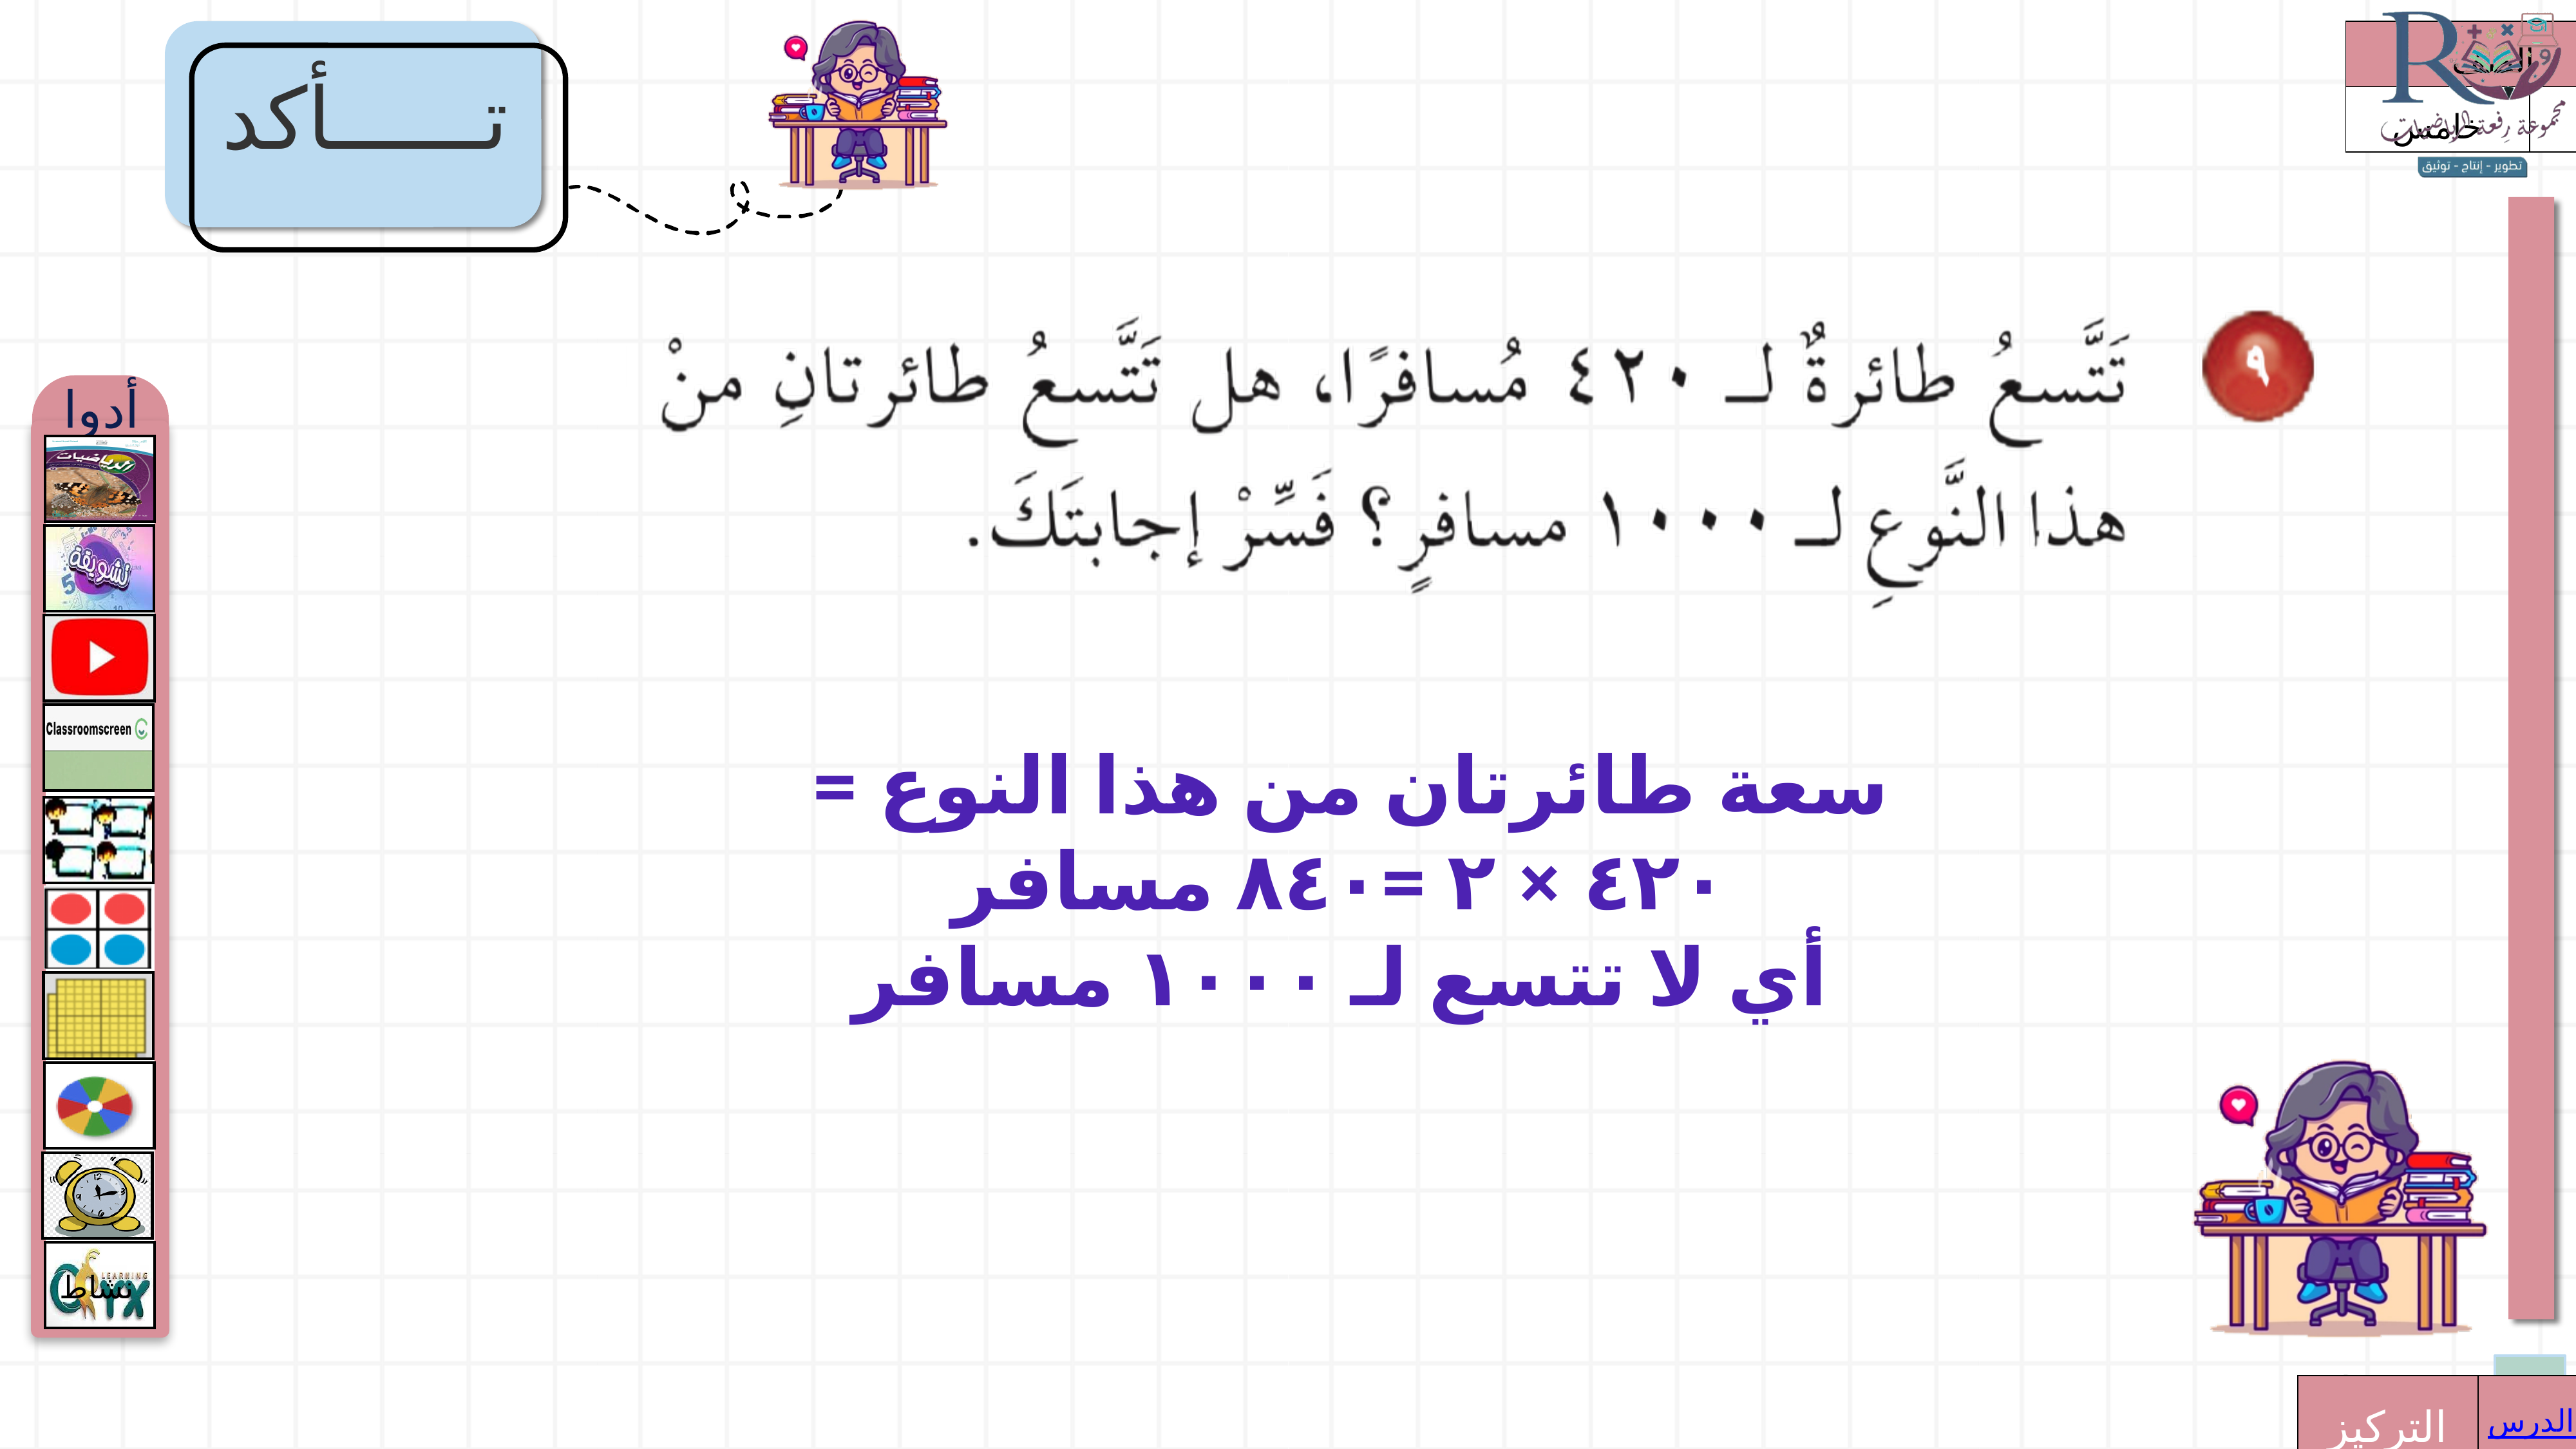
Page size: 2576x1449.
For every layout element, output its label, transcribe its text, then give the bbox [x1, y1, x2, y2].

table_header التركيز [2298, 1376, 2477, 1449]
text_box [146, 8, 954, 251]
picture [2161, 1041, 2576, 1375]
picture [627, 283, 2346, 616]
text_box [0, 363, 194, 1331]
text_box سعة طائرتان من هذا النوع = ٤٢٠ × ٢ =٨٤٠ مسافر أي لا تتسع لـ ١٠٠٠ مسافر [705, 685, 1997, 1070]
picture [2372, 0, 2576, 185]
table_header فكرة الدرس [2479, 1376, 2576, 1449]
